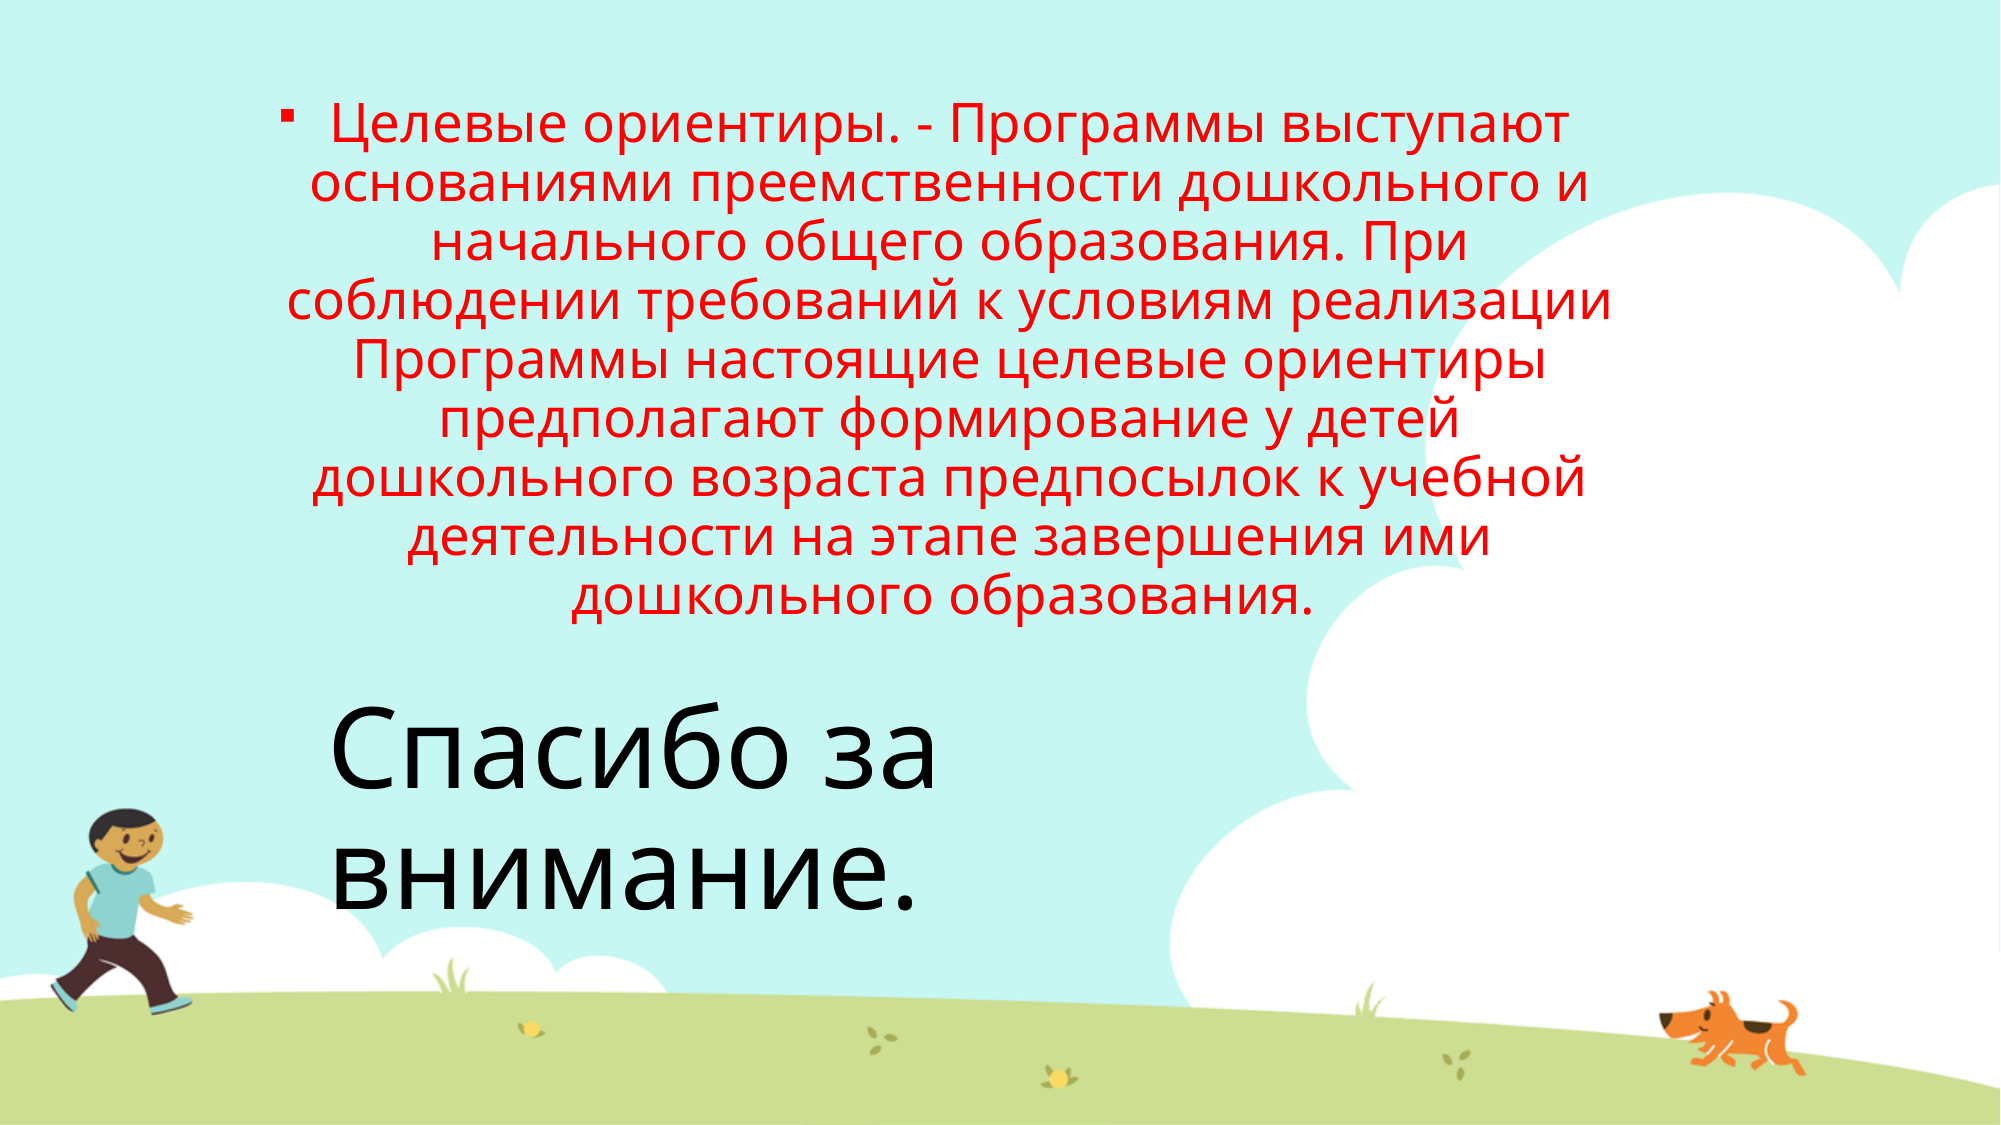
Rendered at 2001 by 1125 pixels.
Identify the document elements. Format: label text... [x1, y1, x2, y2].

list Спасибо за внимание. [312, 683, 1563, 888]
picture [0, 0, 2001, 1125]
list Целевые ориентиры. - Программы выступают основаниями преемственности дошкольного и начального общего образования. При соблюдении требований к условиям реализации Программы настоящие целевые ориентиры предполагают формирование у детей дошкольного возраста предпосылок к учебной деятельности на этапе завершения ими дошкольного образования. [212, 87, 1650, 637]
